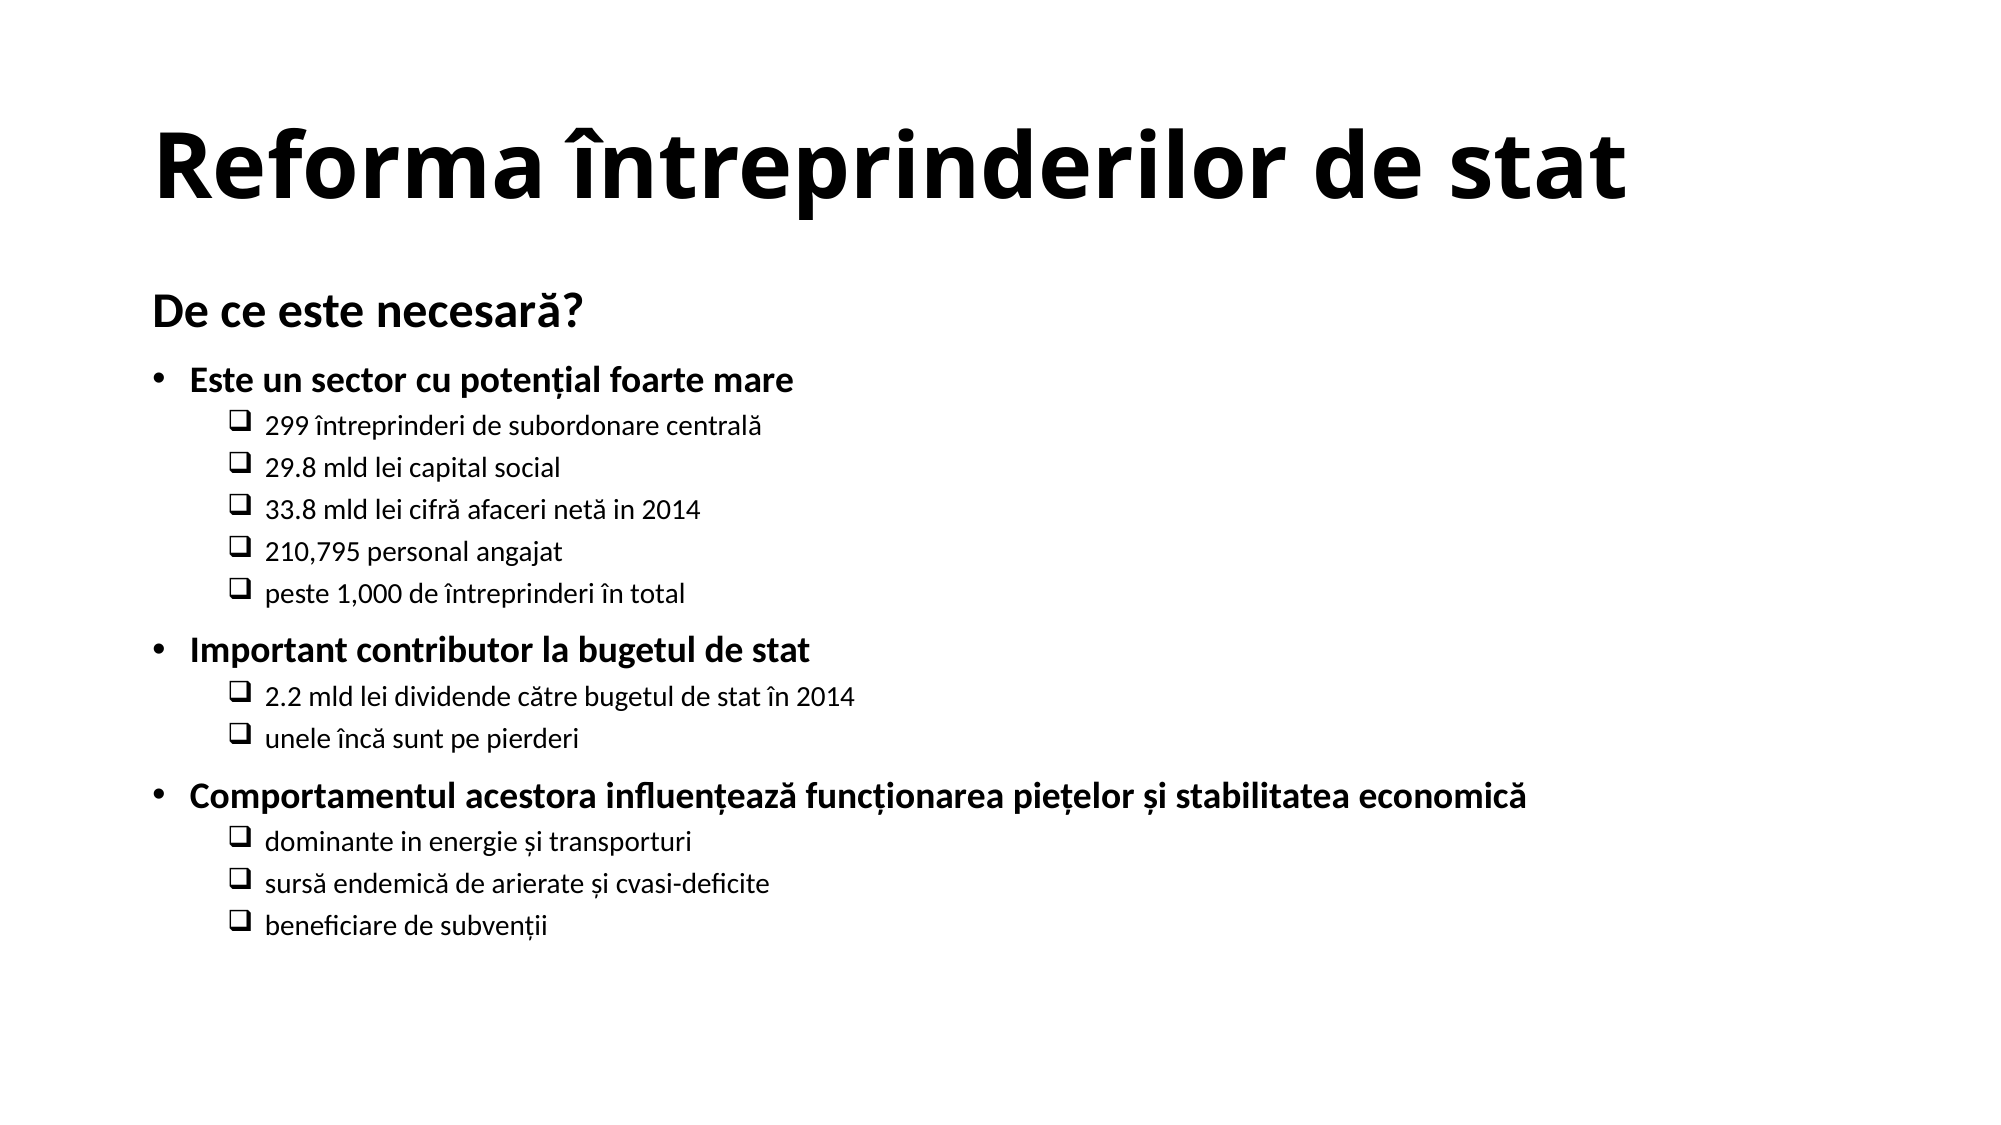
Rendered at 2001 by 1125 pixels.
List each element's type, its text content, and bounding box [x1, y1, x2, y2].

list De ce este necesară? Este un sector cu potențial foarte mare 299 întreprinderi de subordonare centrală 29.8 mld lei capital social 33.8 mld lei cifră afaceri netă in 2014 210,795 personal angajat peste 1,000 de întreprinderi în total Important contributor la bugetul de stat 2.2 mld lei dividende către bugetul de stat în 2014 unele încă sunt pe pierderi Comportamentul acestora influențează funcționarea piețelor și stabilitatea economică dominante in energie și transporturi sursă endemică de arierate și cvasi-deficite beneficiare de subvenții [137, 277, 1660, 1030]
title Reforma întreprinderilor de stat [137, 59, 1863, 278]
